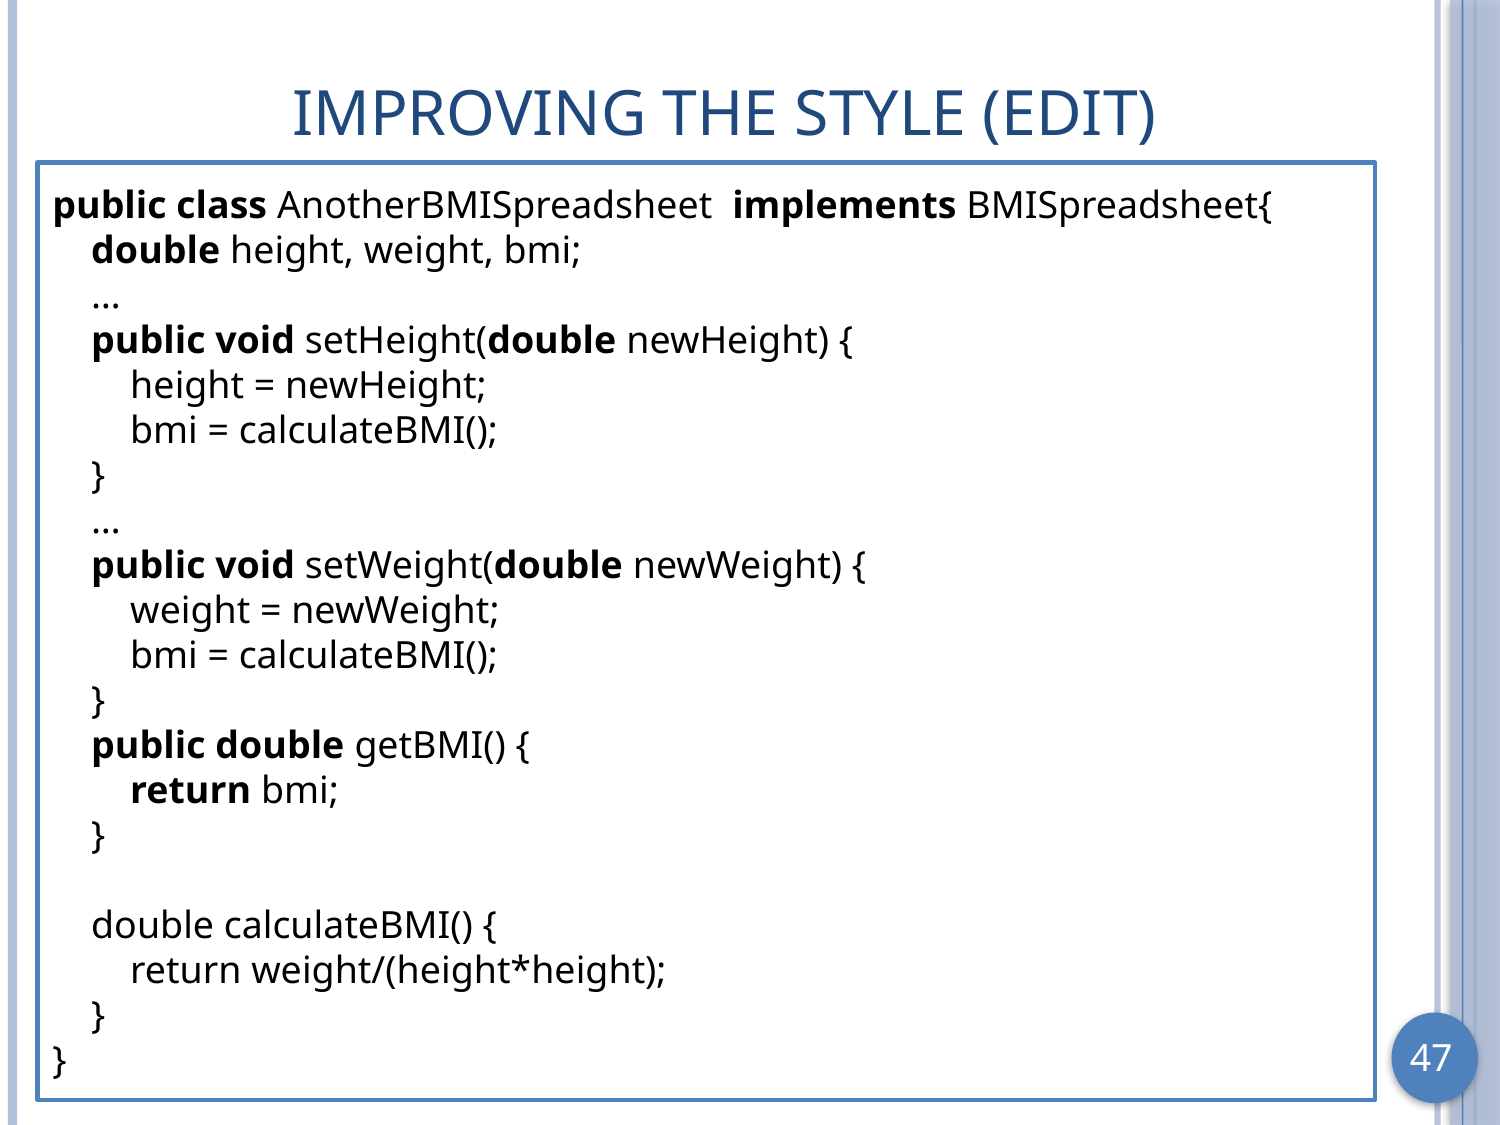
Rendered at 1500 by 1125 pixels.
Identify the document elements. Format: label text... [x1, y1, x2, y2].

title Improving the Style (Edit) [75, 45, 1375, 160]
text_box public class AnotherBMISpreadsheet implements BMISpreadsheet{ double height, weight, bmi; … public void setHeight(double newHeight) { height = newHeight; bmi = calculateBMI(); } … public void setWeight(double newWeight) { weight = newWeight; bmi = calculateBMI(); } public double getBMI() { return bmi; } double calculateBMI() { return weight/(height*height); } } [35, 160, 1377, 1102]
